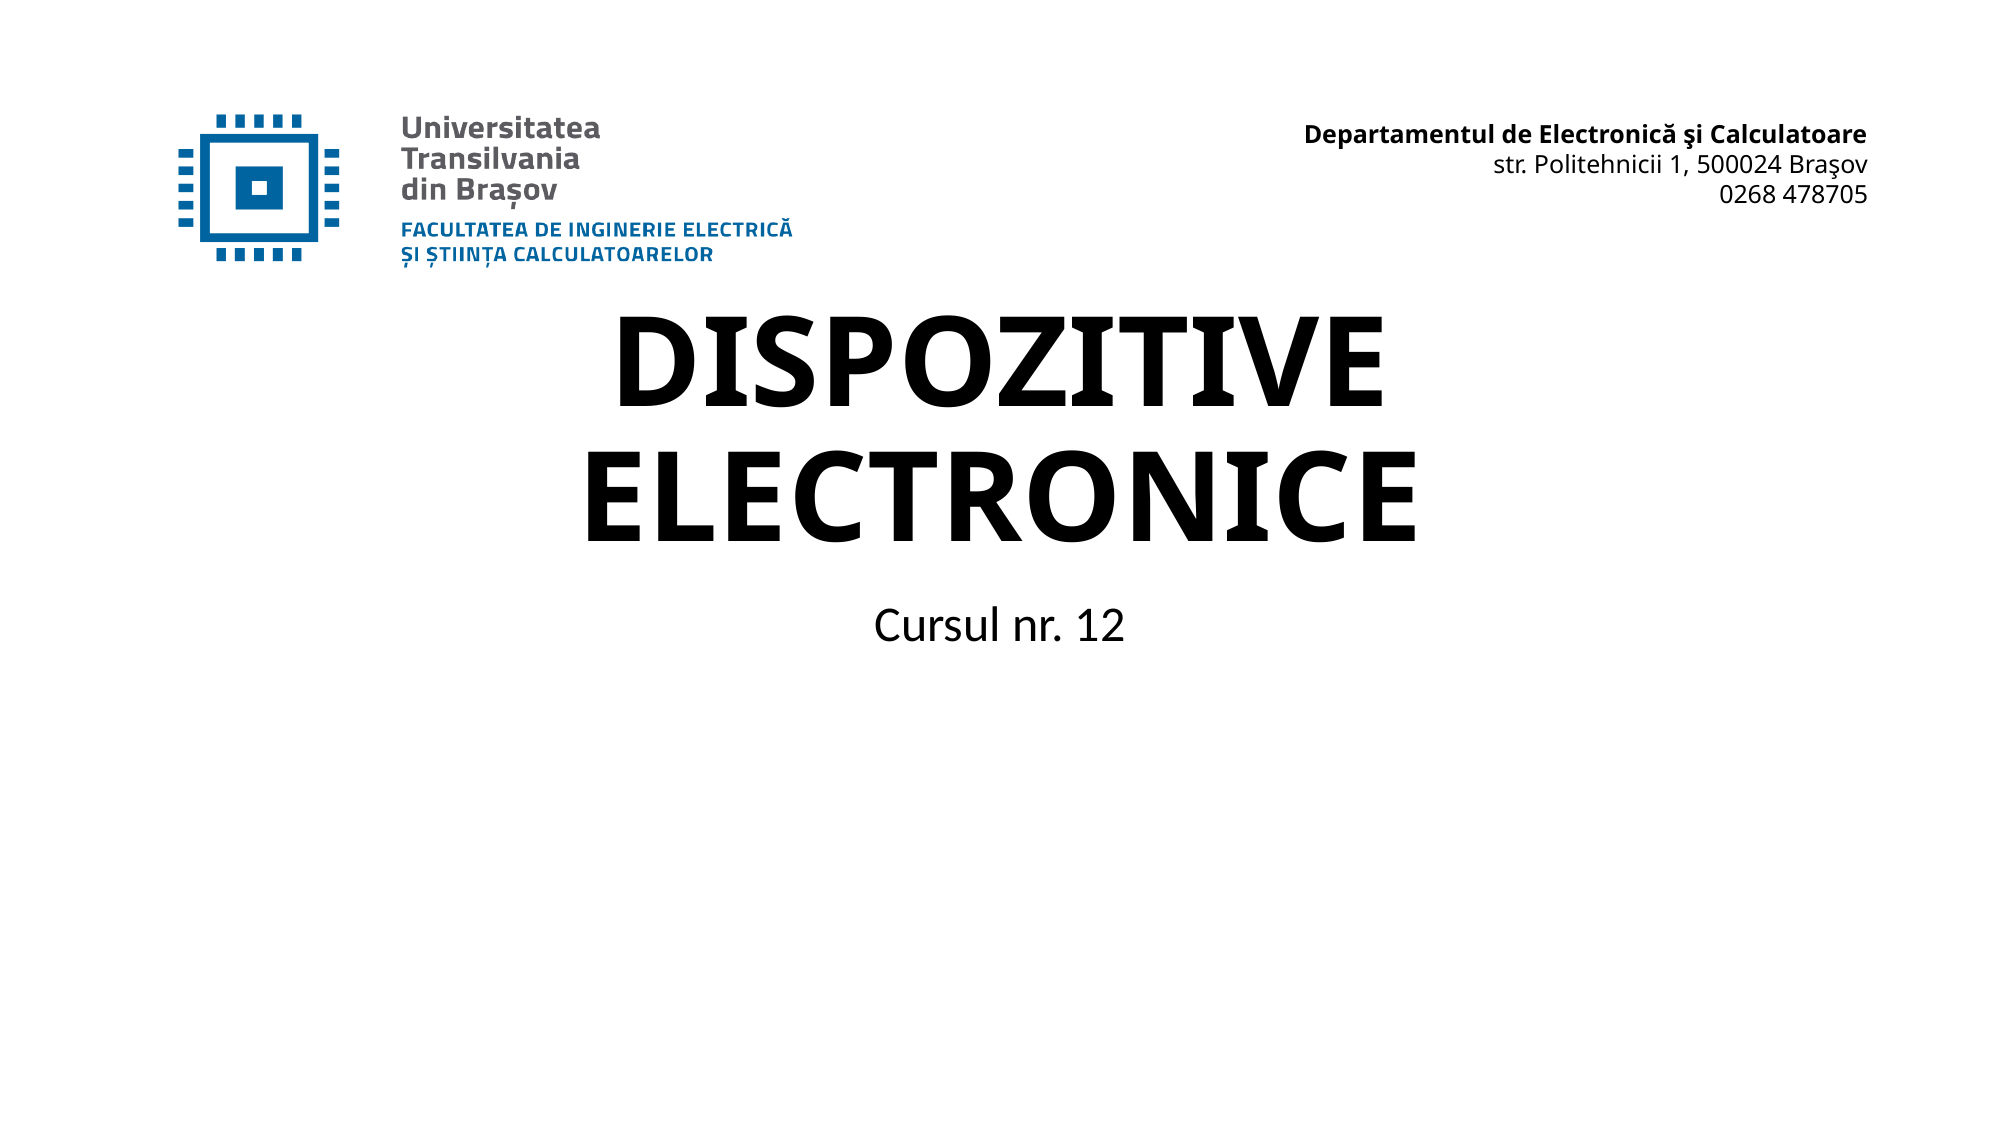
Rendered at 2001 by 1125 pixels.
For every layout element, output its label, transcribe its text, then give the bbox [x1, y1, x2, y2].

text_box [116, 97, 1884, 285]
title DISPOZITIVE ELECTRONICE [249, 285, 1750, 576]
subtitle Cursul nr. 12 [249, 590, 1750, 863]
